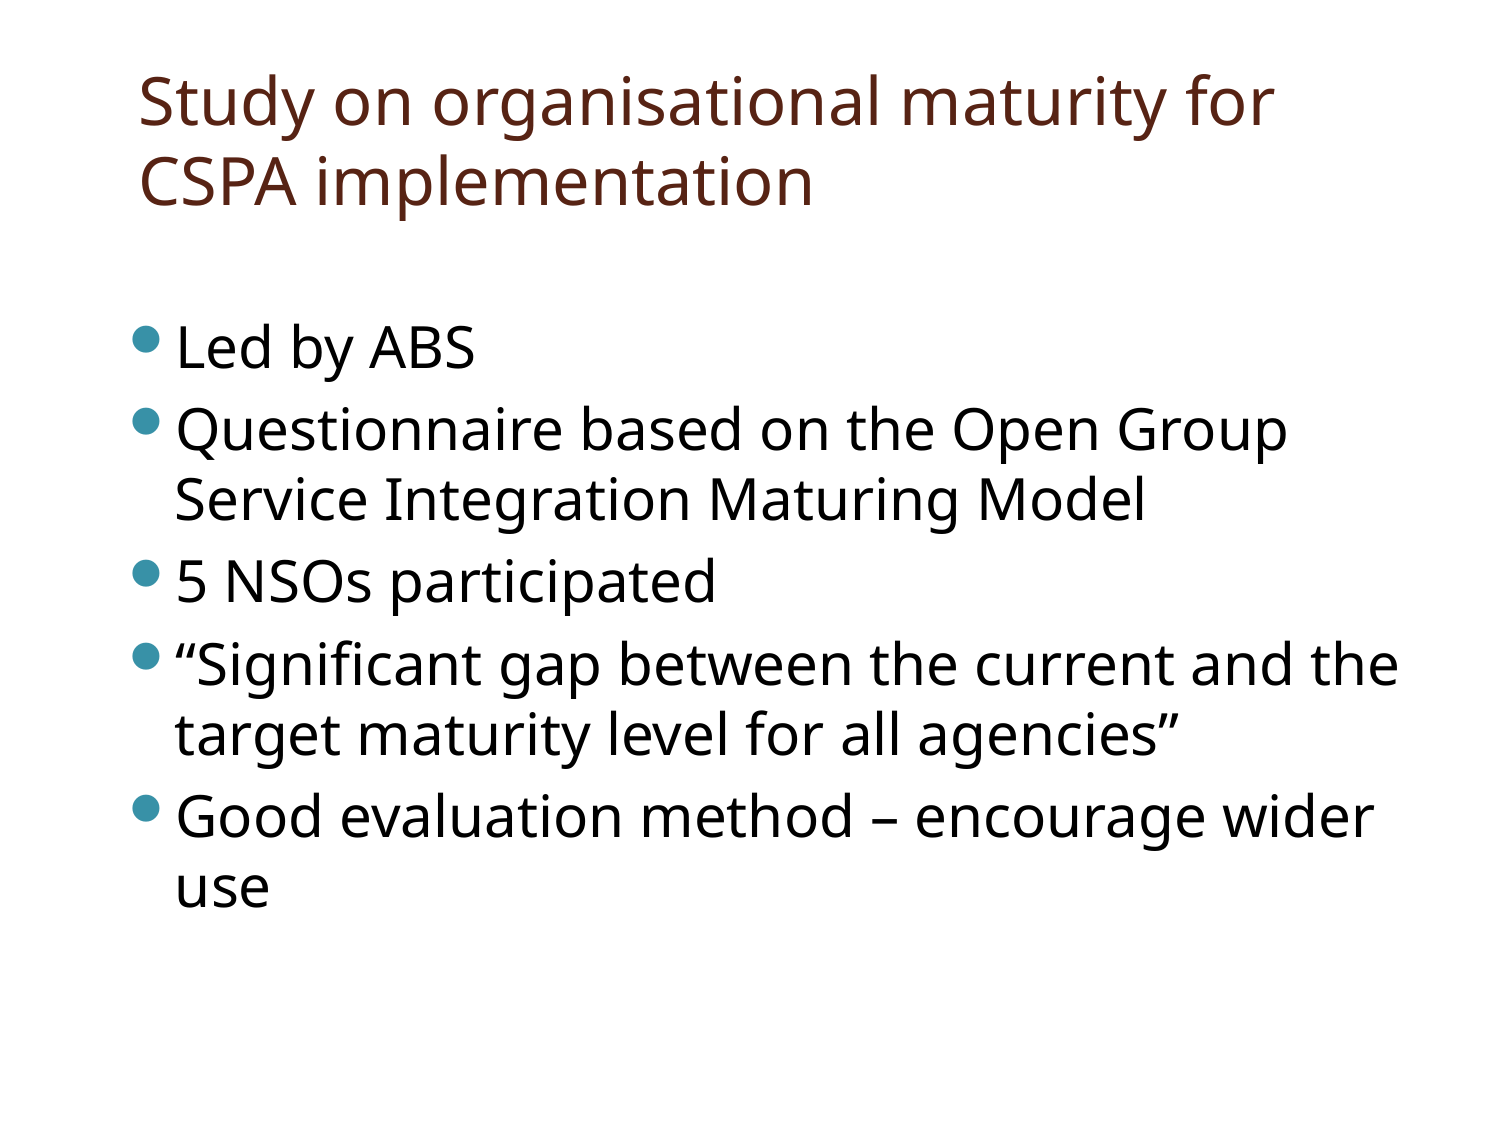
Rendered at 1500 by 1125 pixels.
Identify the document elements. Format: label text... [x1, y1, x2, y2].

title Study on organisational maturity for CSPA implementation [123, 45, 1466, 233]
list Led by ABS Questionnaire based on the Open Group Service Integration Maturing Model 5 NSOs participated “Significant gap between the current and the target maturity level for all agencies” Good evaluation method – encourage wider use [100, 302, 1425, 1024]
